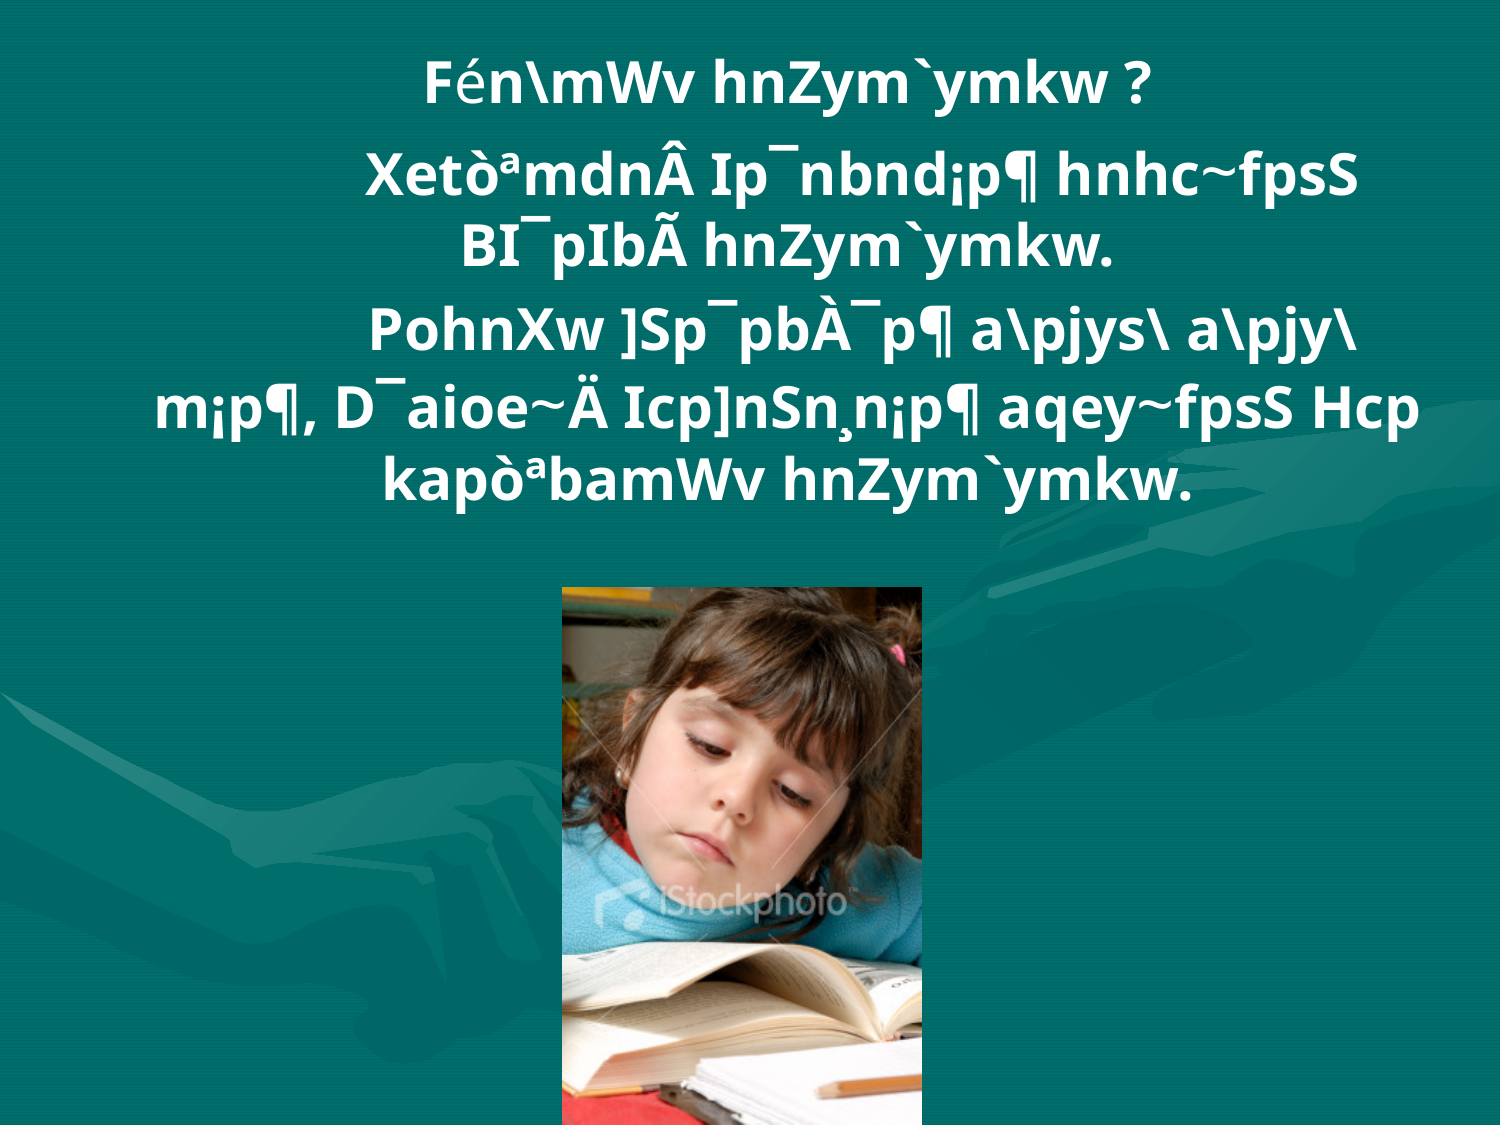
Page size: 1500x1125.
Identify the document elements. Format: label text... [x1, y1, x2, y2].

picture [562, 587, 923, 1125]
subtitle Fén\mWv hnZym`ymkw ? XetòªmdnÂ Ip¯nbnd¡p¶ hnhc~fpsS BI¯pIbÃ hnZym`ymkw. PohnXw ]Sp¯pbÀ¯p¶ a\pjys\ a\pjy\m¡p¶, D¯aioe~Ä Icp]nSn¸n¡p¶ aqey~fpsS Hcp kapòªbamWv hnZym`ymkw. [137, 37, 1438, 588]
